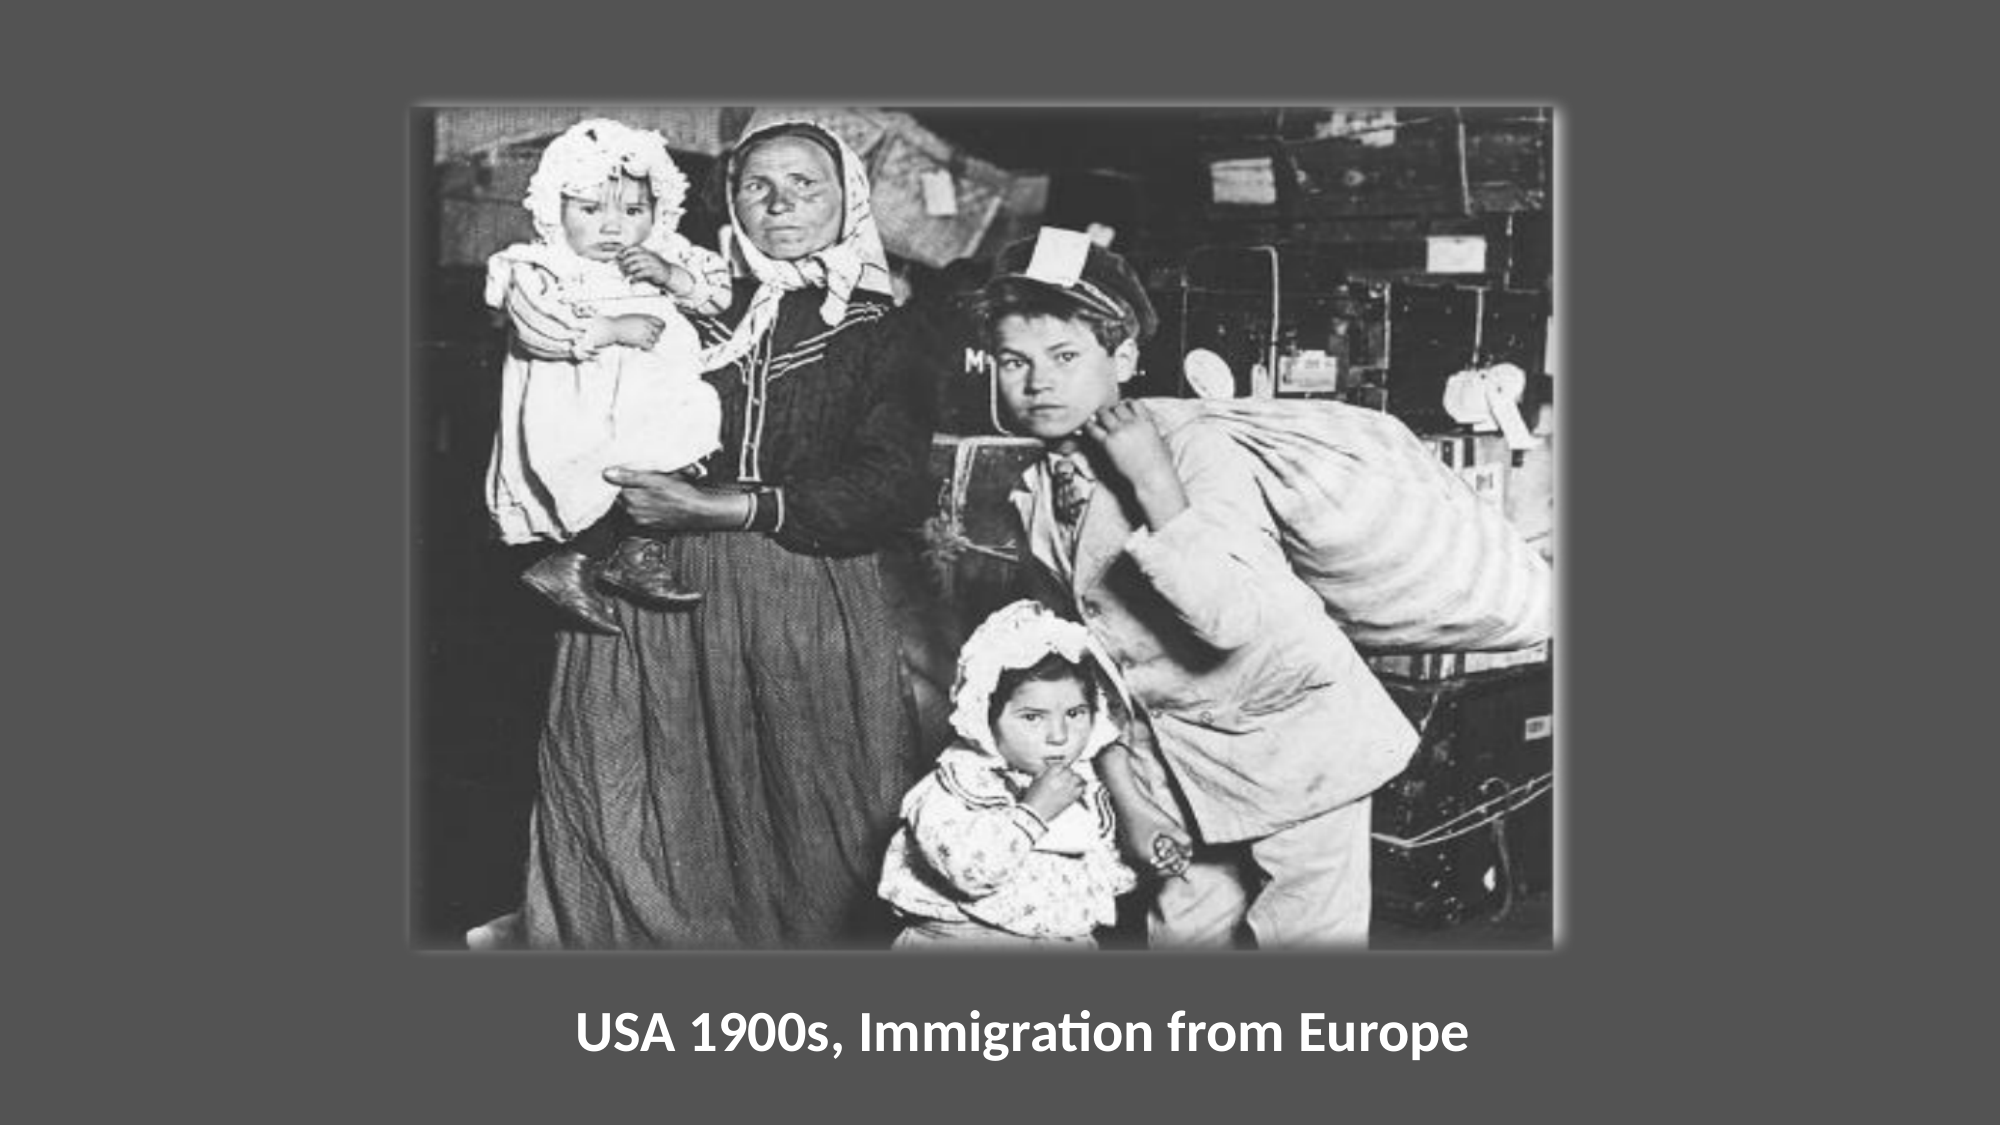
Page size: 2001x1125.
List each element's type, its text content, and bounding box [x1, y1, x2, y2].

text_box USA 1900s, Immigration from Europe [560, 986, 1486, 1071]
picture [401, 93, 1577, 960]
